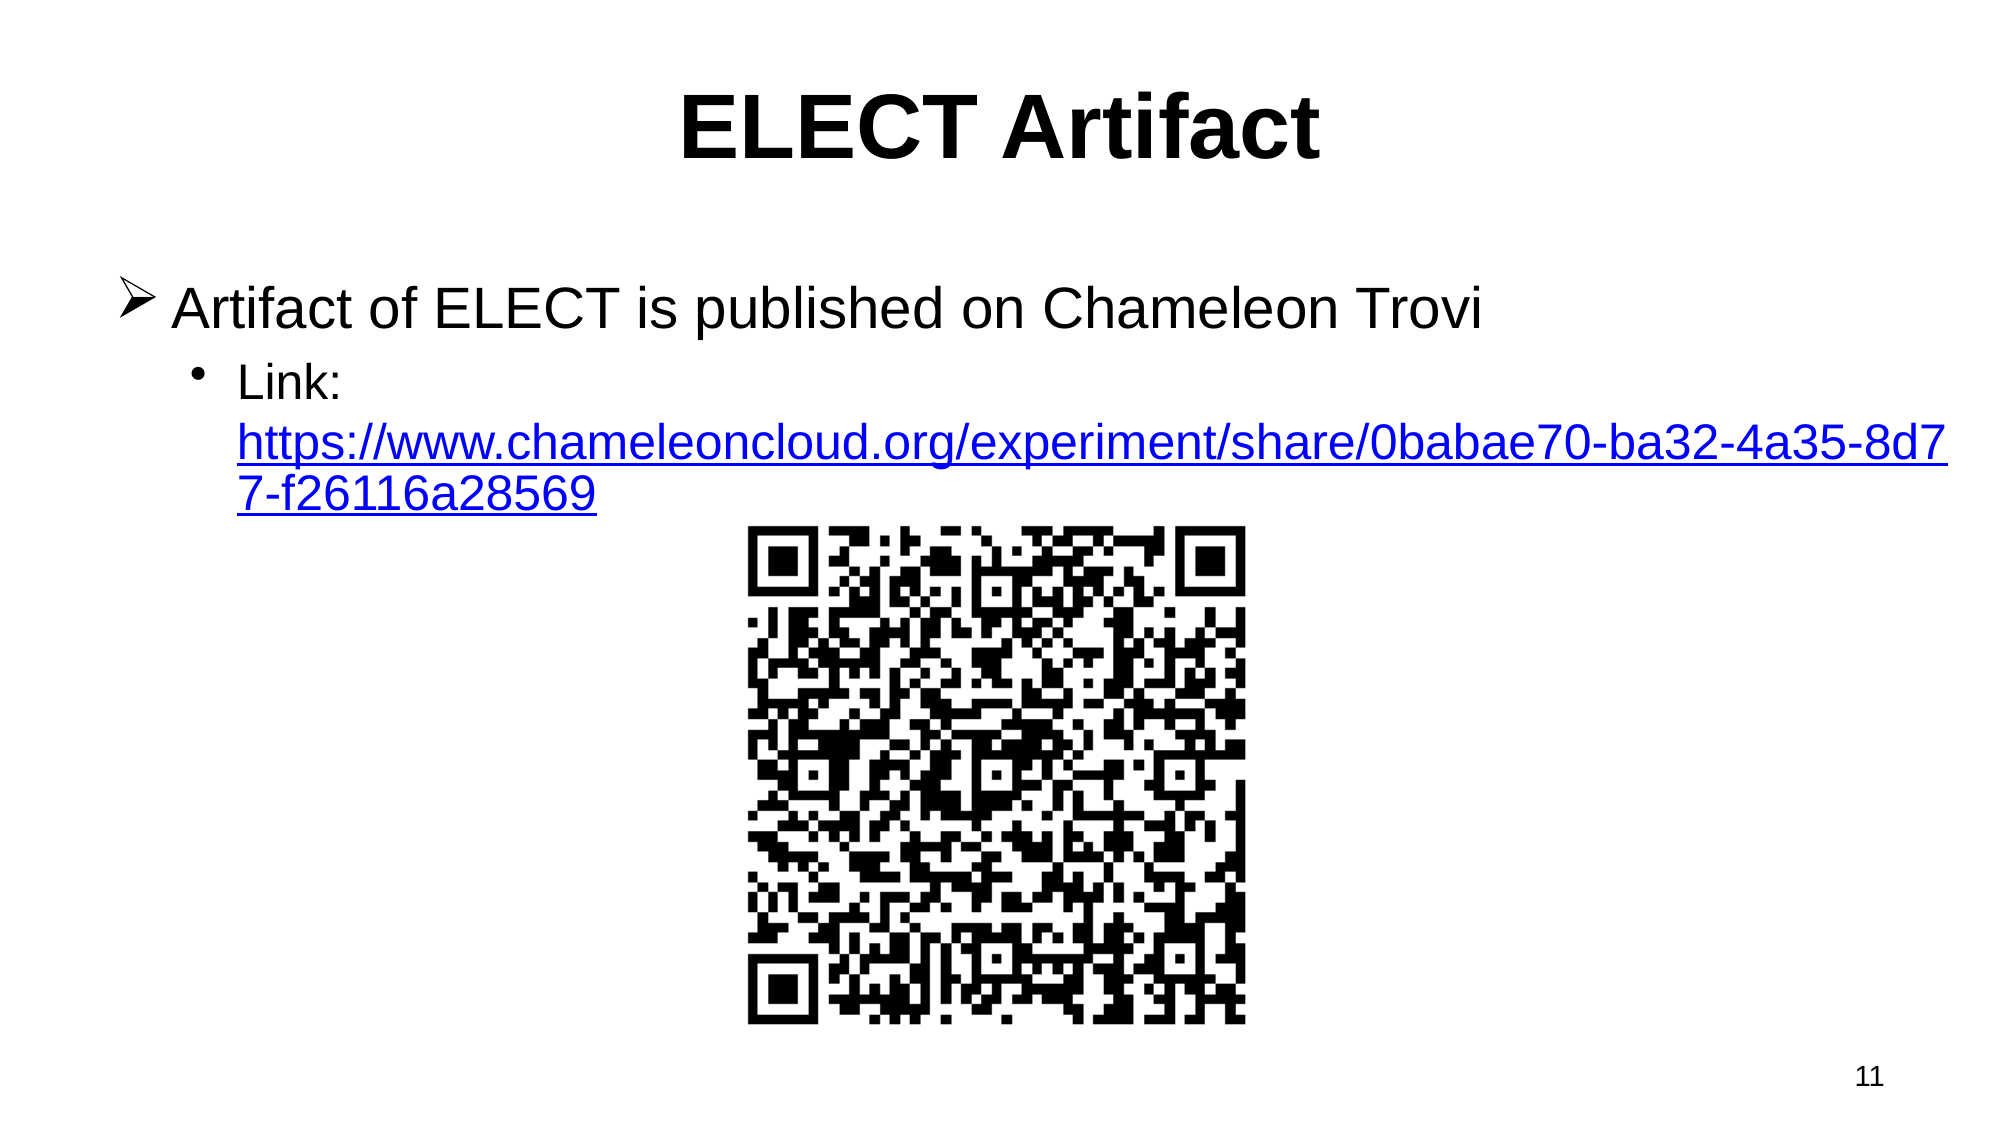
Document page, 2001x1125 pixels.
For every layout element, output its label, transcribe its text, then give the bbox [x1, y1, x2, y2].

list Artifact of ELECT is published on Chameleon Trovi Link: https://www.chameleoncloud.org/experiment/share/0babae70-ba32-4a35-8d77-f26116a28569 [99, 262, 1967, 1005]
slide_number 11 [1433, 1050, 1900, 1103]
picture [745, 519, 1255, 1028]
title ELECT Artifact [99, 28, 1900, 216]
